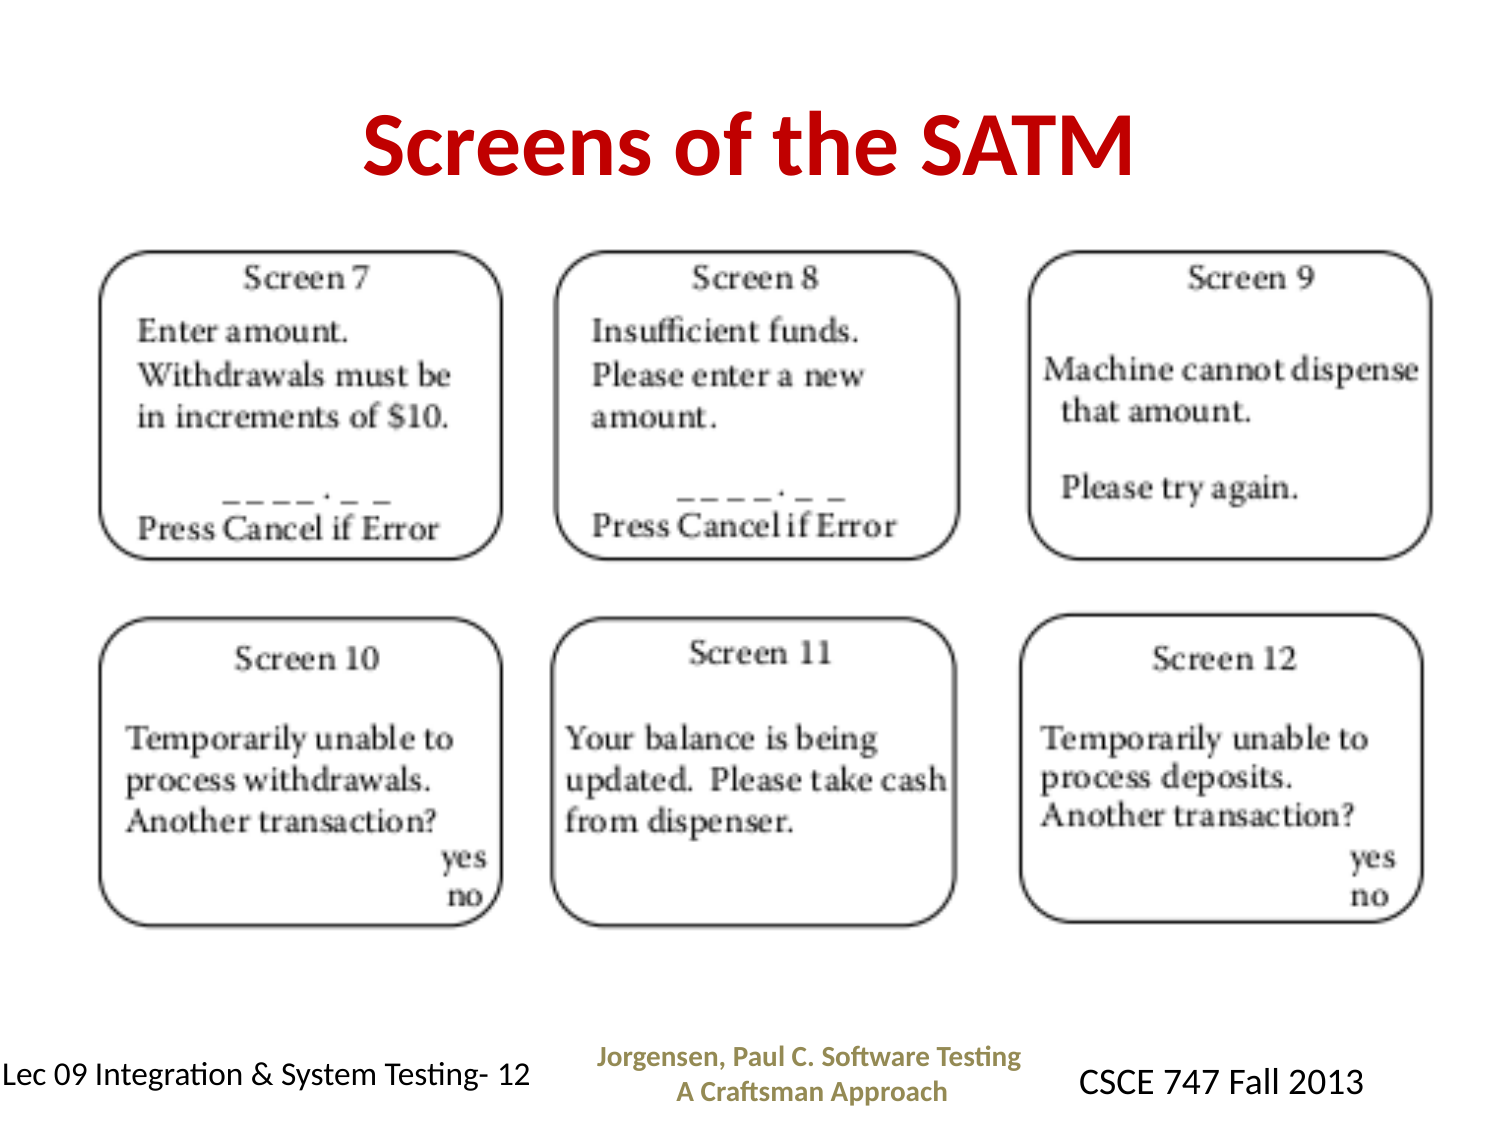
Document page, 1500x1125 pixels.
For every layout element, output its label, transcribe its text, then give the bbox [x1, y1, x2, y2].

title Screens of the SATM [75, 45, 1425, 208]
footer Jorgensen, Paul C. Software Testing A Craftsman Approach [575, 1042, 1050, 1103]
picture [73, 210, 1463, 963]
